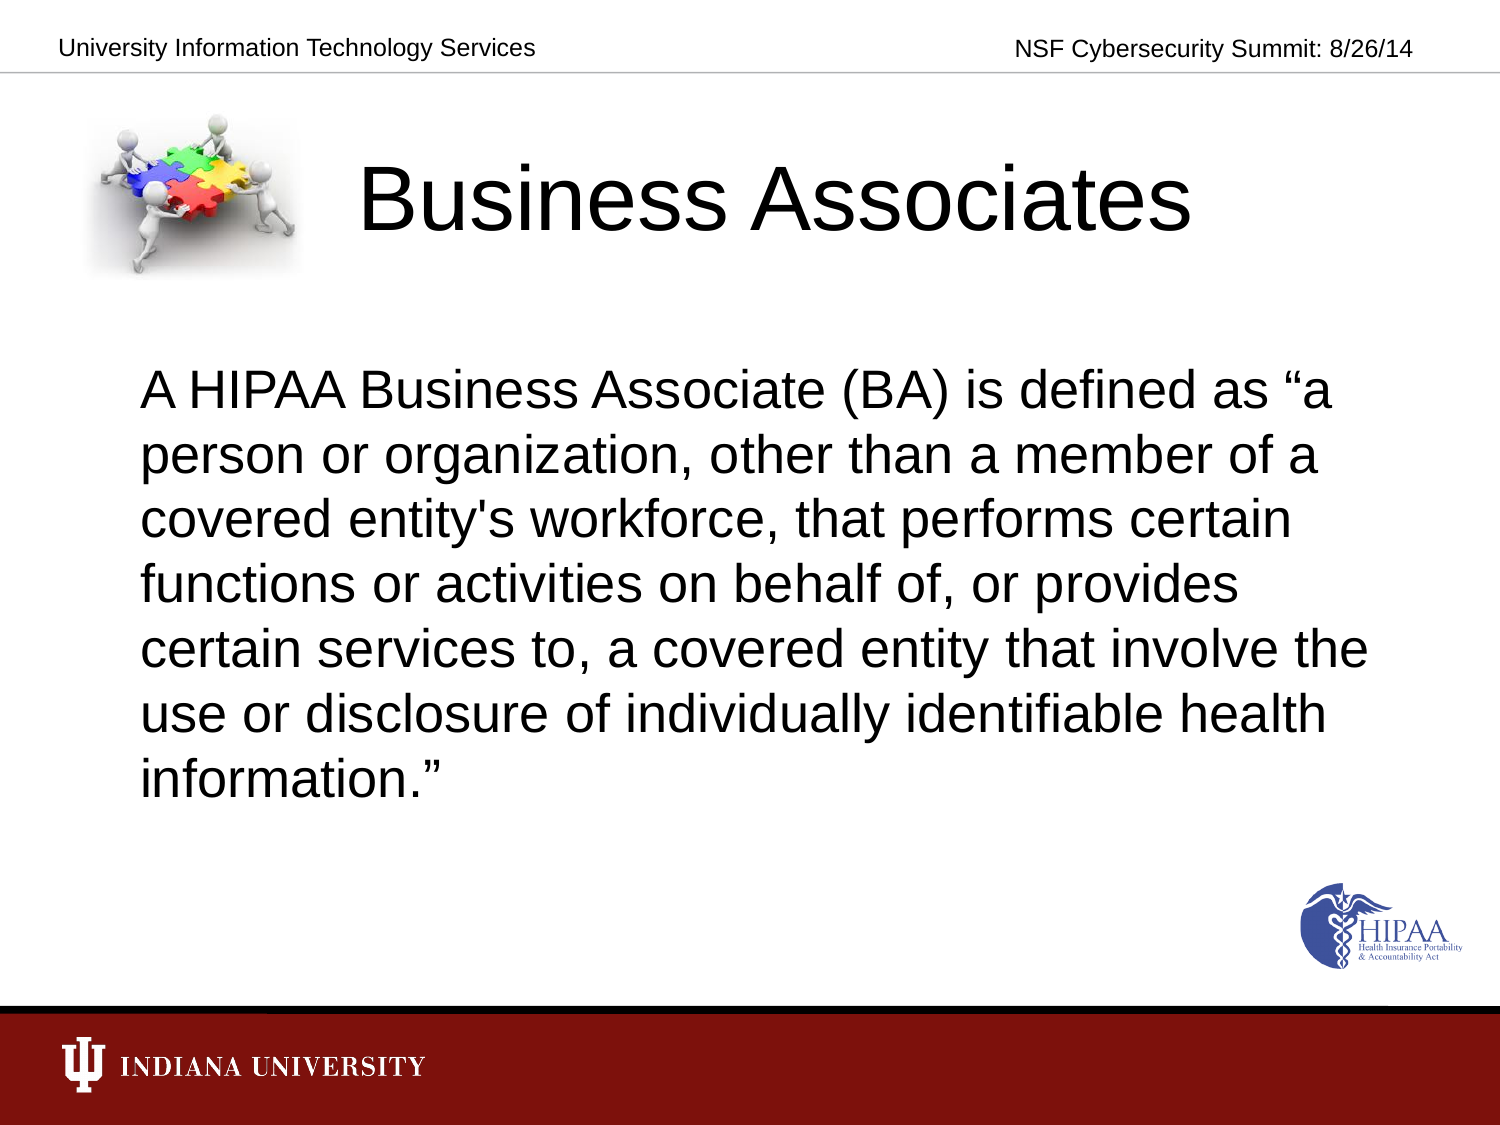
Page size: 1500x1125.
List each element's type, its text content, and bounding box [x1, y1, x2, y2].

list A HIPAA Business Associate (BA) is defined as “a person or organization, other than a member of a covered entity's workforce, that performs certain functions or activities on behalf of, or provides certain services to, a covered entity that involve the use or disclosure of individually identifiable health information.” [125, 346, 1396, 1009]
picture [62, 1037, 425, 1098]
picture [1296, 877, 1467, 973]
title Business Associates [192, 99, 1360, 288]
picture [79, 111, 306, 281]
